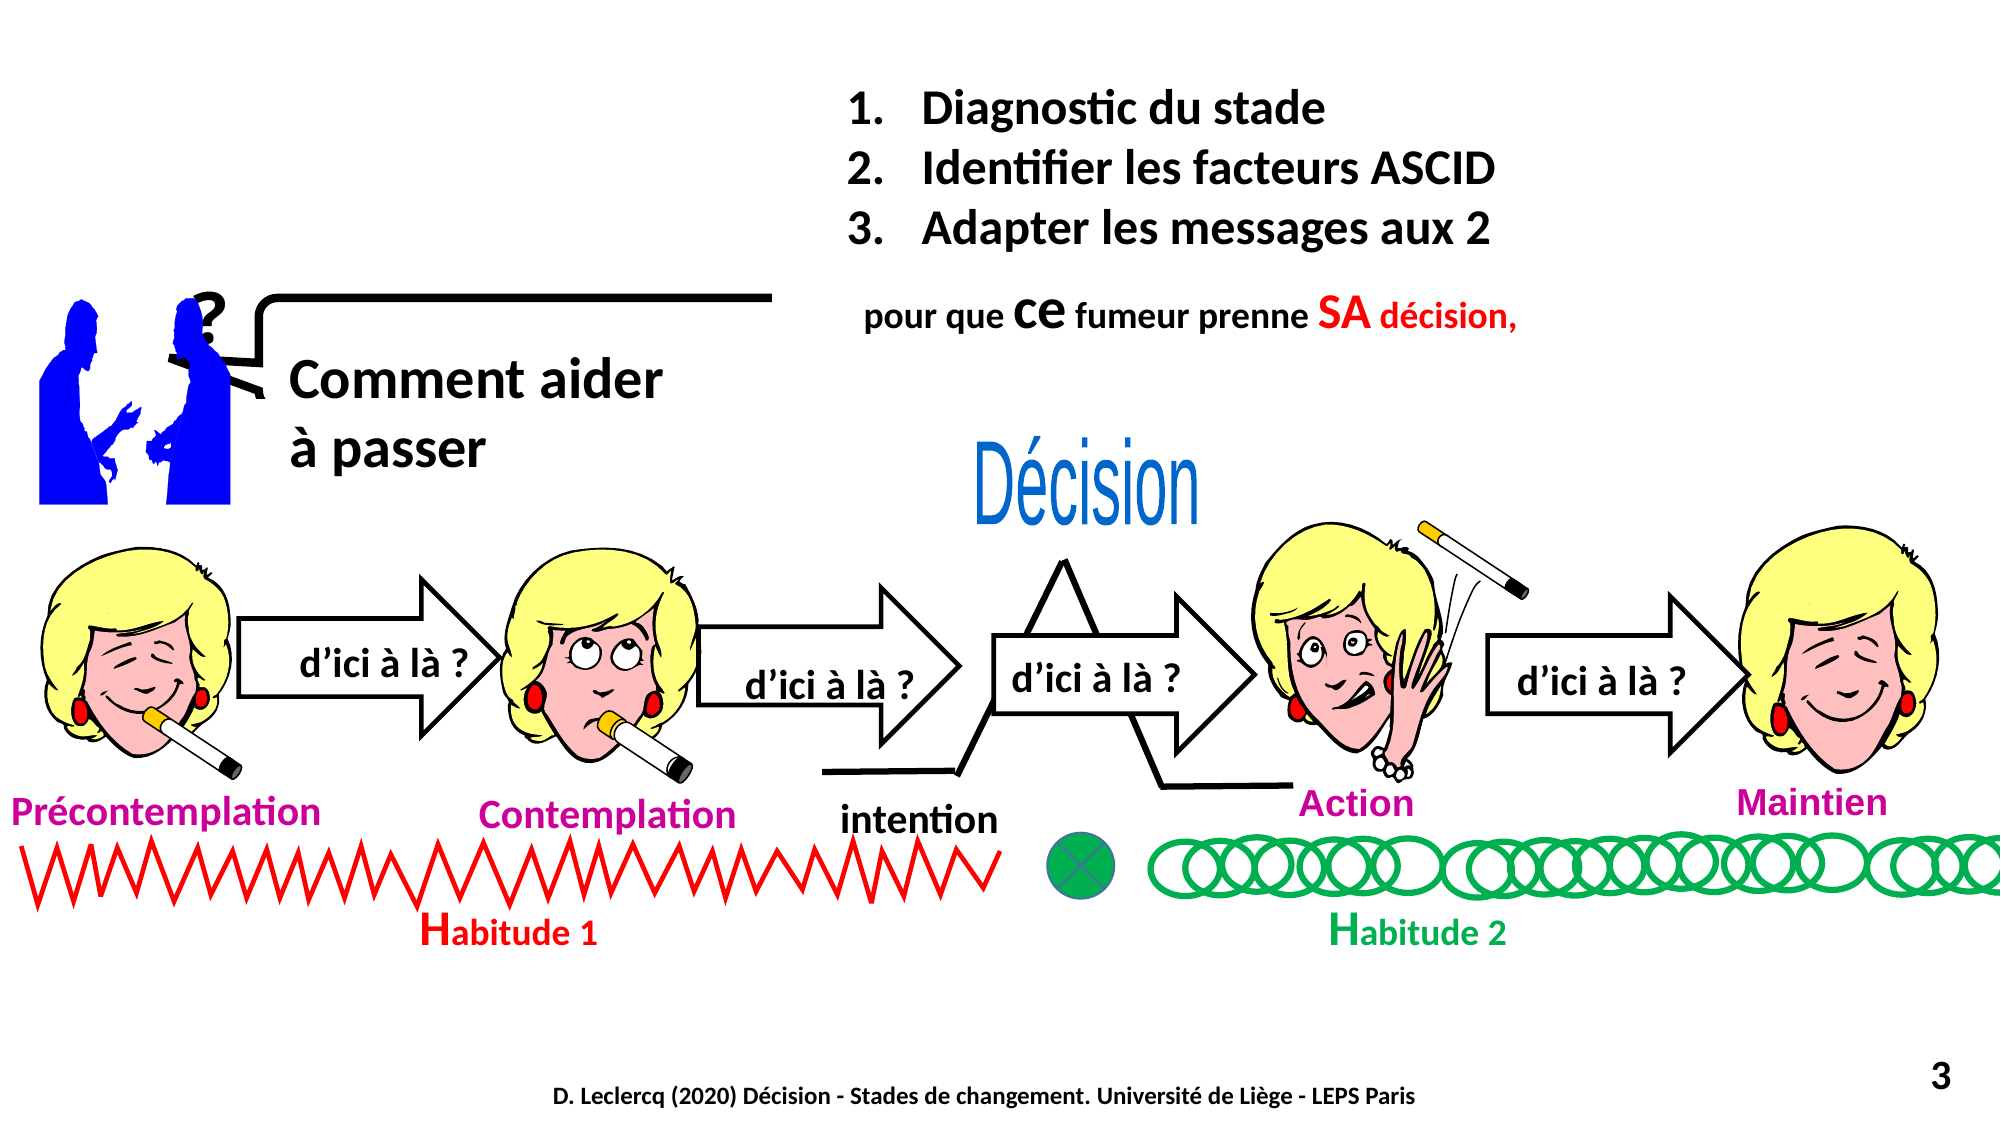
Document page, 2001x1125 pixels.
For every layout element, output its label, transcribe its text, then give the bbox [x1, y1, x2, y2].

footer D. Leclercq (2020) Décision - Stades de changement. Université de Liège - LEPS Paris [369, 1065, 1601, 1125]
text_box Diagnostic du stade Identifier les facteurs ASCID Adapter les messages aux 2 [831, 66, 2000, 262]
text_box [1046, 831, 1116, 900]
text_box intention [825, 784, 1014, 849]
text_box [1486, 593, 1737, 756]
text_box Maintien [1721, 775, 1913, 834]
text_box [956, 561, 1063, 777]
text_box d’ici à là ? [1162, 643, 1197, 709]
text_box d’ici à là ? [1502, 646, 1702, 711]
text_box [20, 837, 1001, 909]
text_box pour que ce fumeur prenne SA décision, [848, 262, 1542, 348]
text_box Action [1283, 777, 1474, 837]
picture [499, 546, 703, 764]
text_box [249, 576, 499, 739]
text_box Habitude 1 [404, 887, 614, 963]
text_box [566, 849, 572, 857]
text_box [1064, 559, 1162, 788]
text_box Contemplation [464, 785, 849, 850]
text_box d’ici à là ? [466, 675, 485, 694]
picture [39, 256, 791, 505]
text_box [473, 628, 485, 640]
list Précontemplation [0, 786, 386, 857]
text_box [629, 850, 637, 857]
slide_number 3 [1847, 1042, 1967, 1103]
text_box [1466, 495, 1480, 625]
picture [1737, 524, 1941, 775]
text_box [1574, 834, 2000, 895]
text_box Habitude 2 [1313, 898, 1522, 963]
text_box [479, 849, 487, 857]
text_box d’ici à là ? [730, 707, 880, 716]
text_box [703, 585, 956, 747]
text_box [39, 545, 249, 759]
text_box [1454, 604, 1466, 643]
picture [1250, 520, 1454, 785]
text_box [1162, 593, 1250, 756]
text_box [1150, 837, 1610, 898]
text_box d’ici à là ? [912, 697, 931, 716]
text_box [632, 693, 656, 800]
text_box Comment aider à passer [274, 409, 693, 487]
